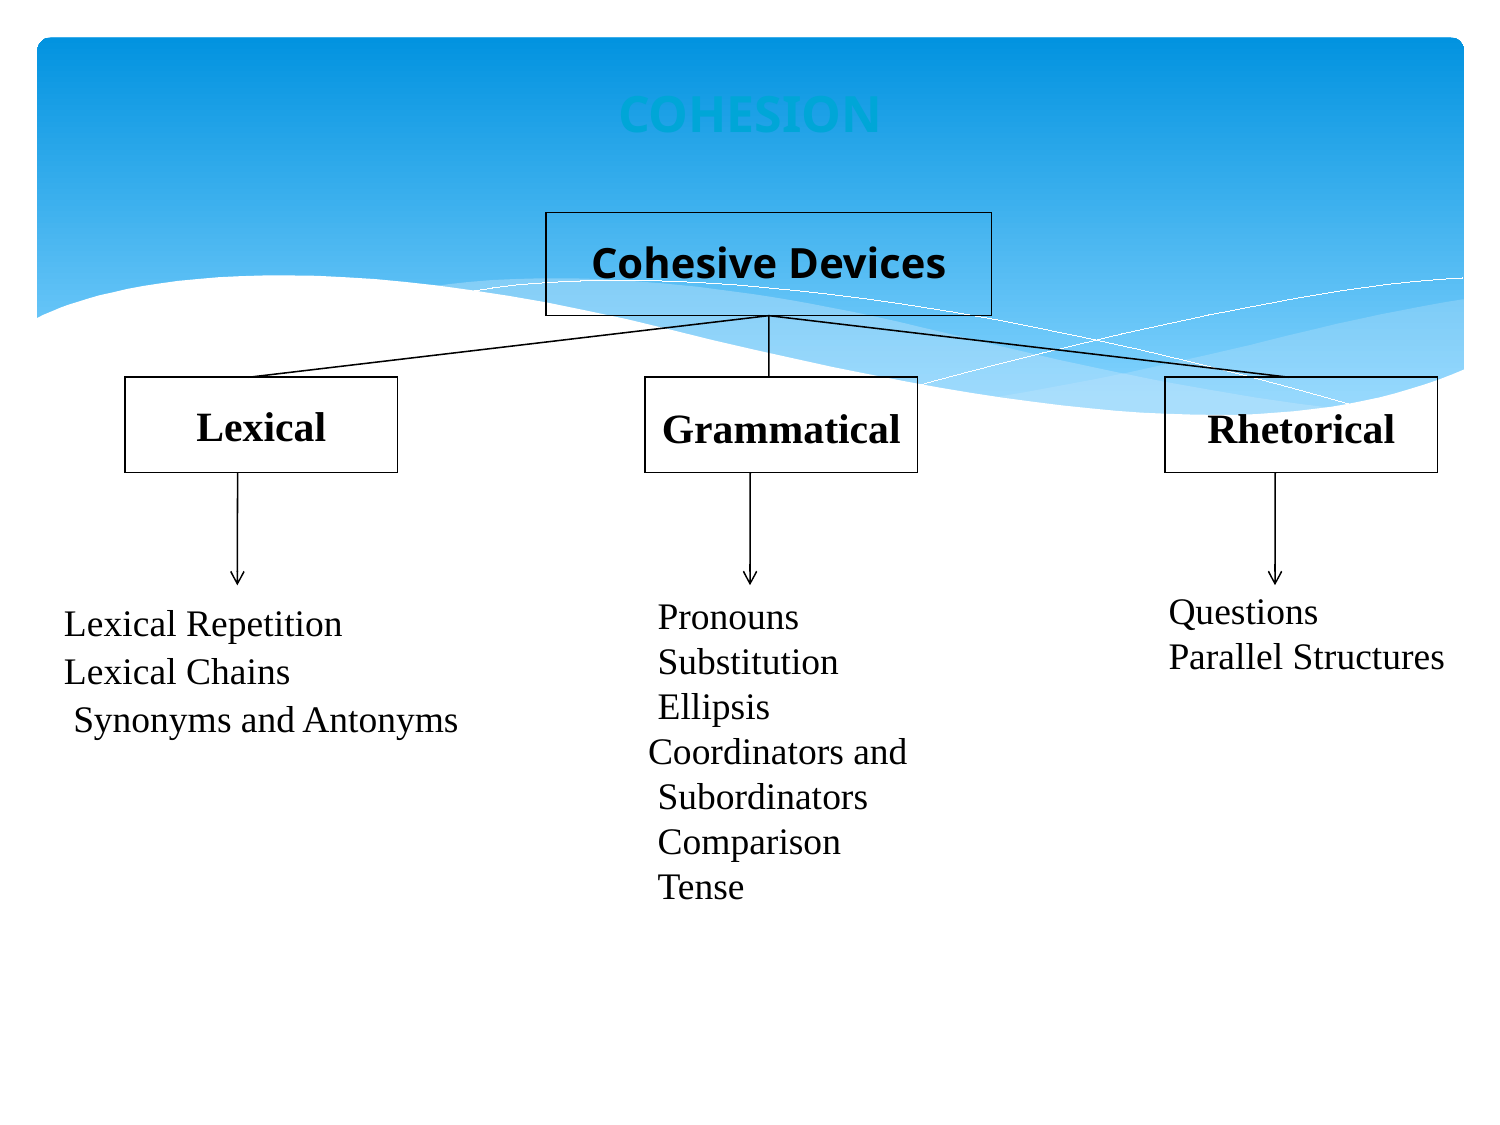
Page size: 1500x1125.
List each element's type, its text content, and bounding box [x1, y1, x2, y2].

text_box Lexical Repetition Lexical Chains Synonyms and Antonyms [49, 587, 575, 828]
text_box Pronouns Substitution Ellipsis Coordinators and Subordinators Comparison Tense [633, 596, 1084, 960]
text_box COHESION [437, 74, 1050, 150]
text_box Questions Parallel Structures [1144, 587, 1475, 678]
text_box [124, 212, 1438, 586]
